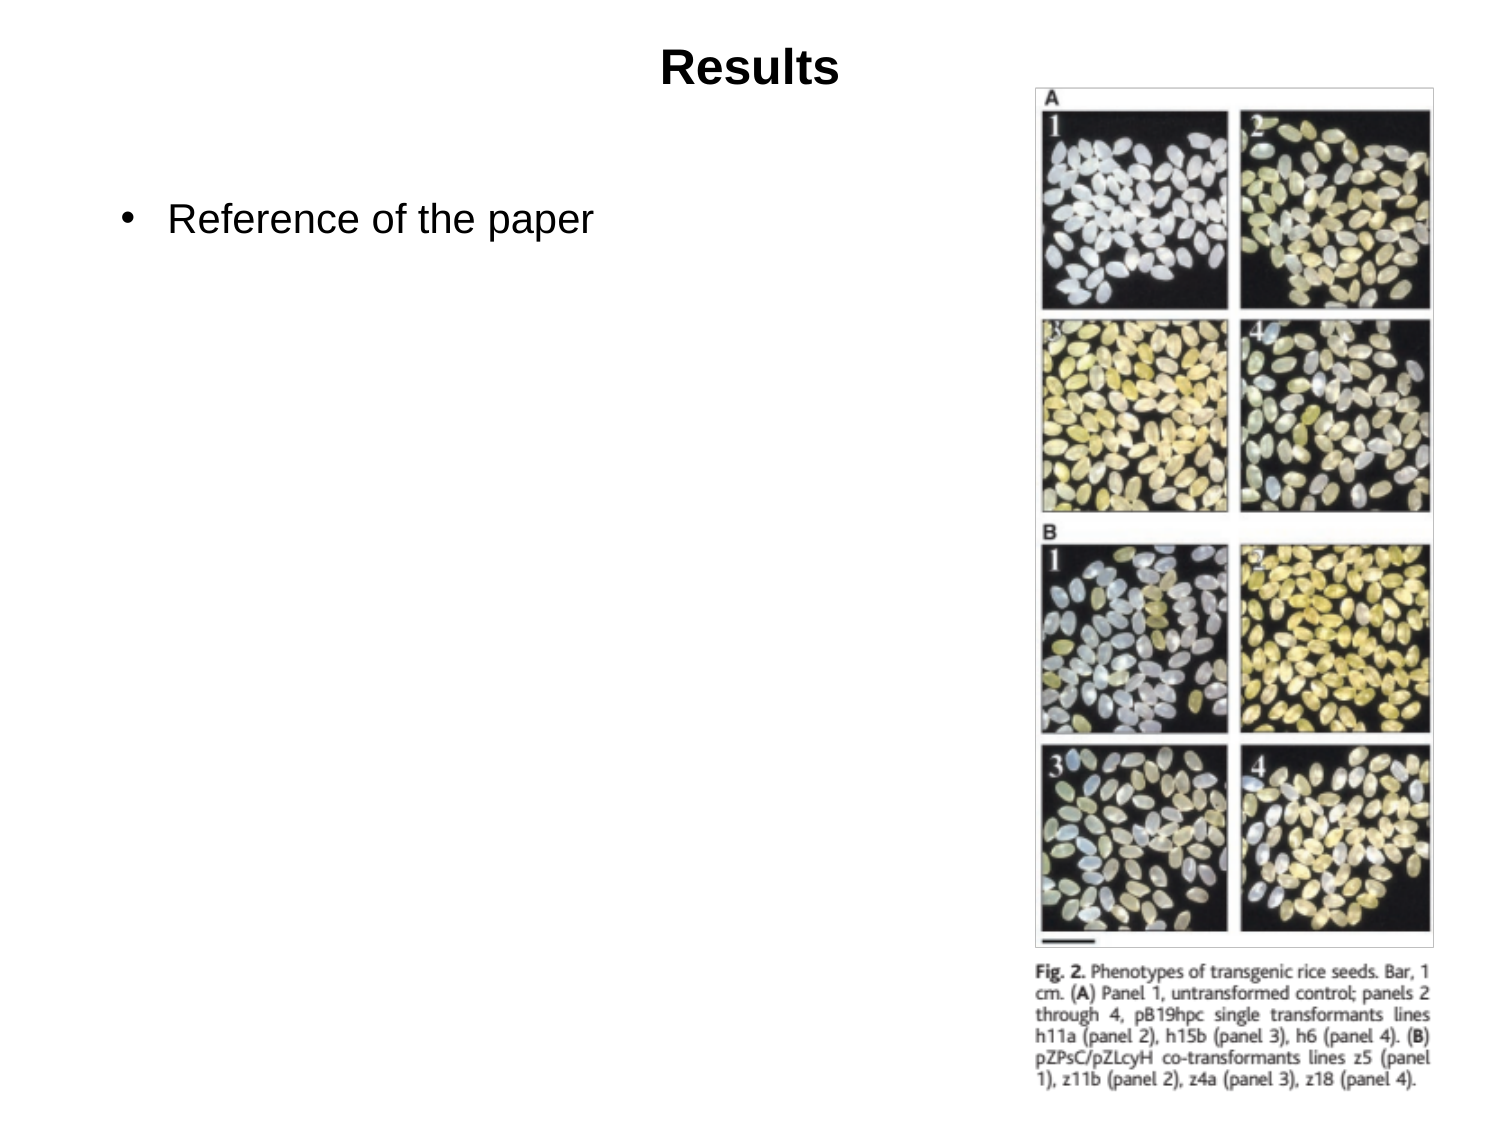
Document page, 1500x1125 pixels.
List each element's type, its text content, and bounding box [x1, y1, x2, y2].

text_box Results [181, 27, 1319, 102]
picture [1016, 58, 1440, 1098]
text_box Reference of the paper [105, 184, 1016, 300]
